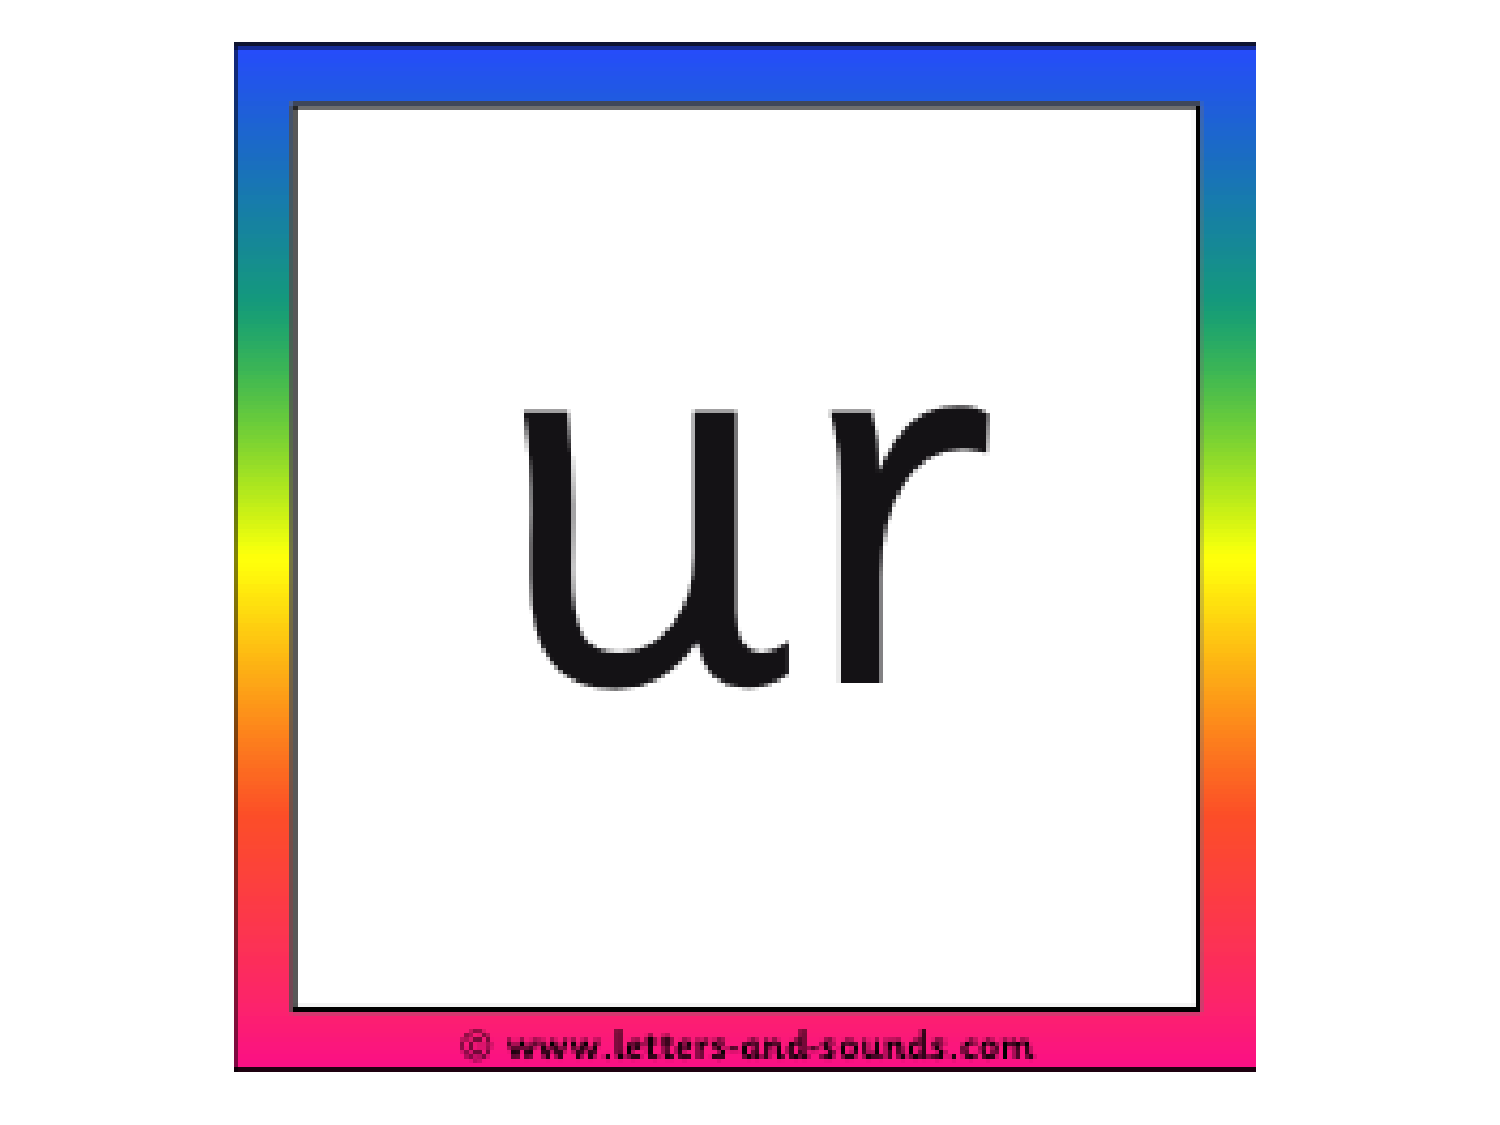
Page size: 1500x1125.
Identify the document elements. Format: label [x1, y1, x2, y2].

picture [234, 42, 1256, 1073]
